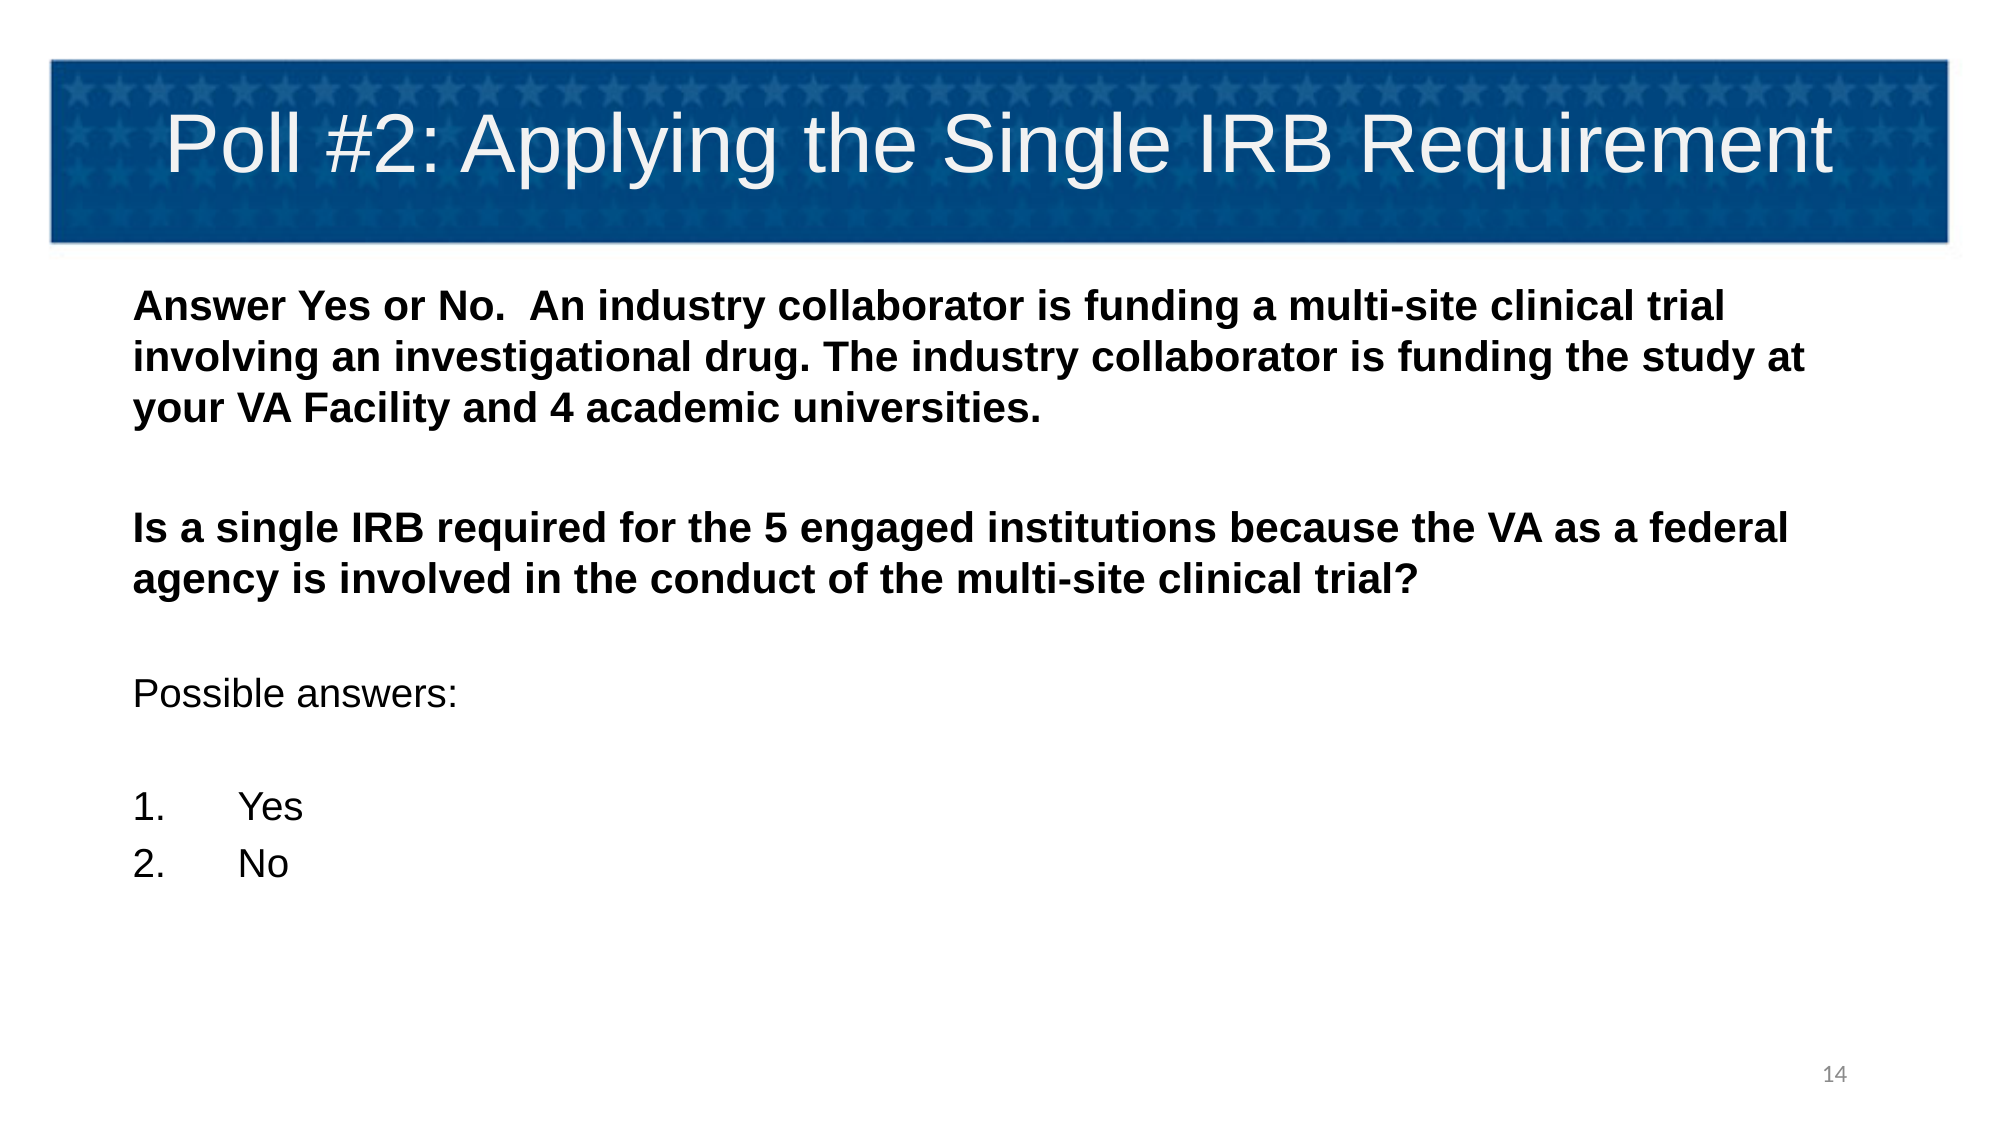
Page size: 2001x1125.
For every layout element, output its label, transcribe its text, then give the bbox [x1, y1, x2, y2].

list Answer Yes or No. An industry collaborator is funding a multi-site clinical trial involving an investigational drug. The industry collaborator is funding the study at your VA Facility and 4 academic universities. Is a single IRB required for the 5 engaged institutions because the VA as a federal agency is involved in the conduct of the multi-site clinical trial? Possible answers: Yes No [117, 270, 1918, 1013]
slide_number 14 [1412, 1042, 1863, 1103]
title Poll #2: Applying the Single IRB Requirement [99, 45, 1900, 233]
picture [0, 10, 2000, 270]
